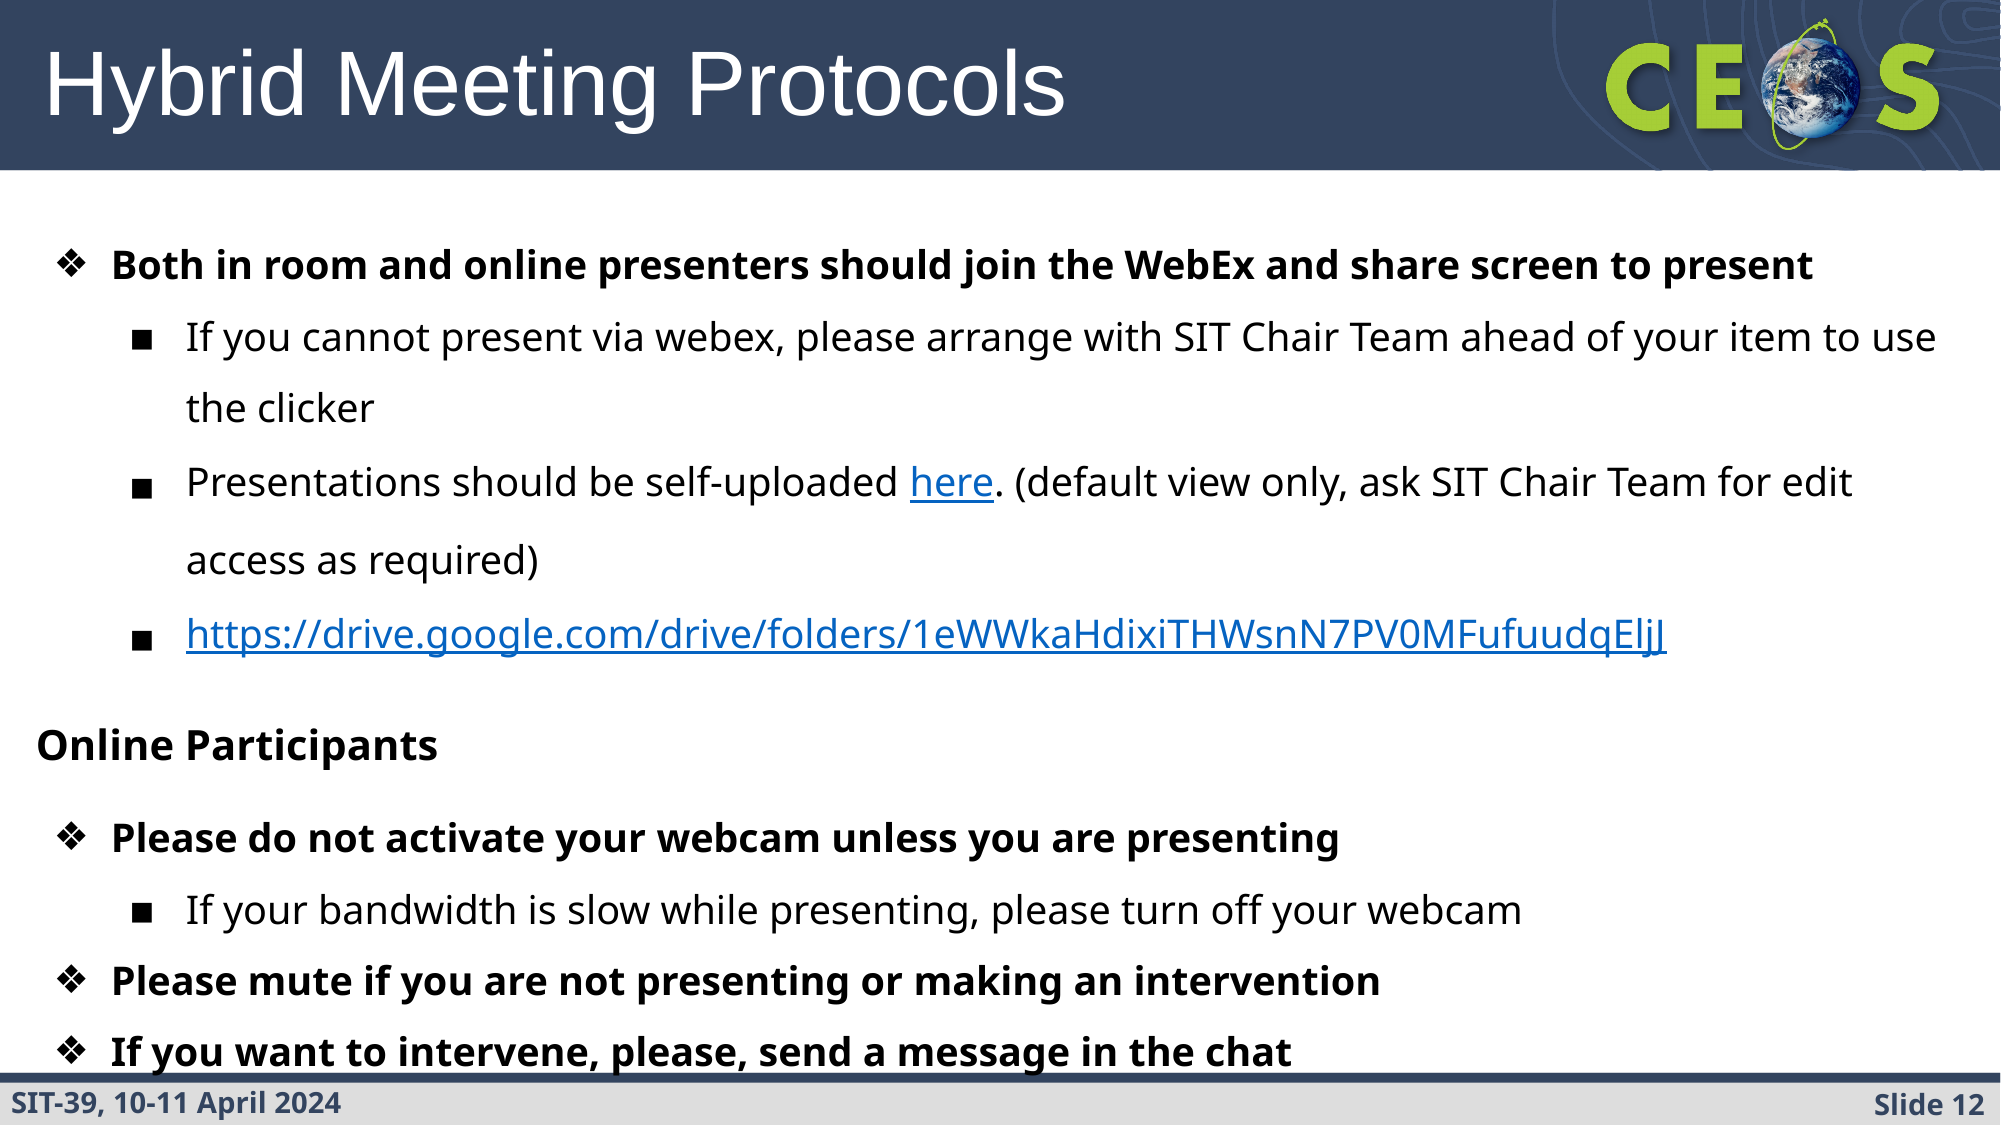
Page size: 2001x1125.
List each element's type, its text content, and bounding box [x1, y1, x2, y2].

picture [1606, 18, 1939, 150]
list Both in room and online presenters should join the WebEx and share screen to present If you cannot present via webex, please arrange with SIT Chair Team ahead of your item to use the clicker Presentations should be self-uploaded here. (default view only, ask SIT Chair Team for edit access as required) https://drive.google.com/drive/folders/1eWWkaHdixiTHWsnN7PV0MFufuudqEljJ Online Participants Please do not activate your webcam unless you are presenting If your bandwidth is slow while presenting, please turn off your webcam Please mute if you are not presenting or making an intervention If you want to intervene, please, send a message in the chat [20, 208, 1980, 1011]
title Hybrid Meeting Protocols [28, 28, 1569, 157]
